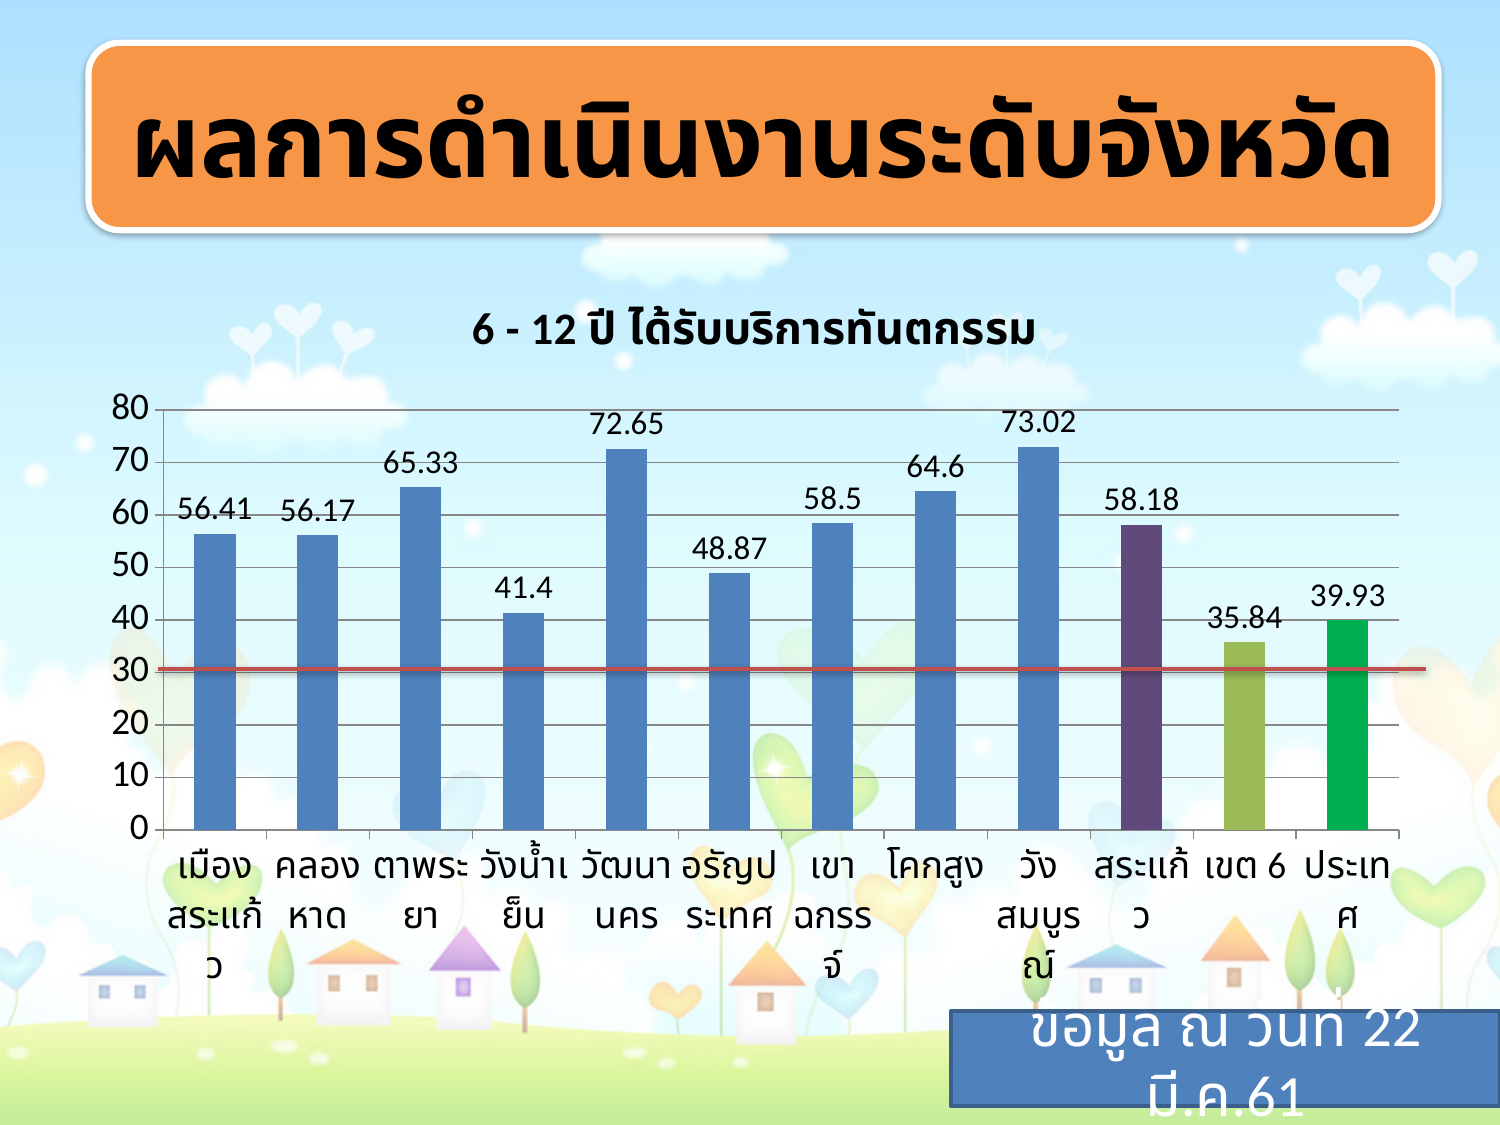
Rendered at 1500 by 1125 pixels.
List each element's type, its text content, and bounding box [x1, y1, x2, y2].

text_box ผลการดำเนินงานระดับจังหวัด [85, 39, 1442, 234]
text_box ข้อมูล ณ วันที่ 22 มี.ค.61 [949, 1009, 1500, 1108]
chart [84, 266, 1435, 1010]
